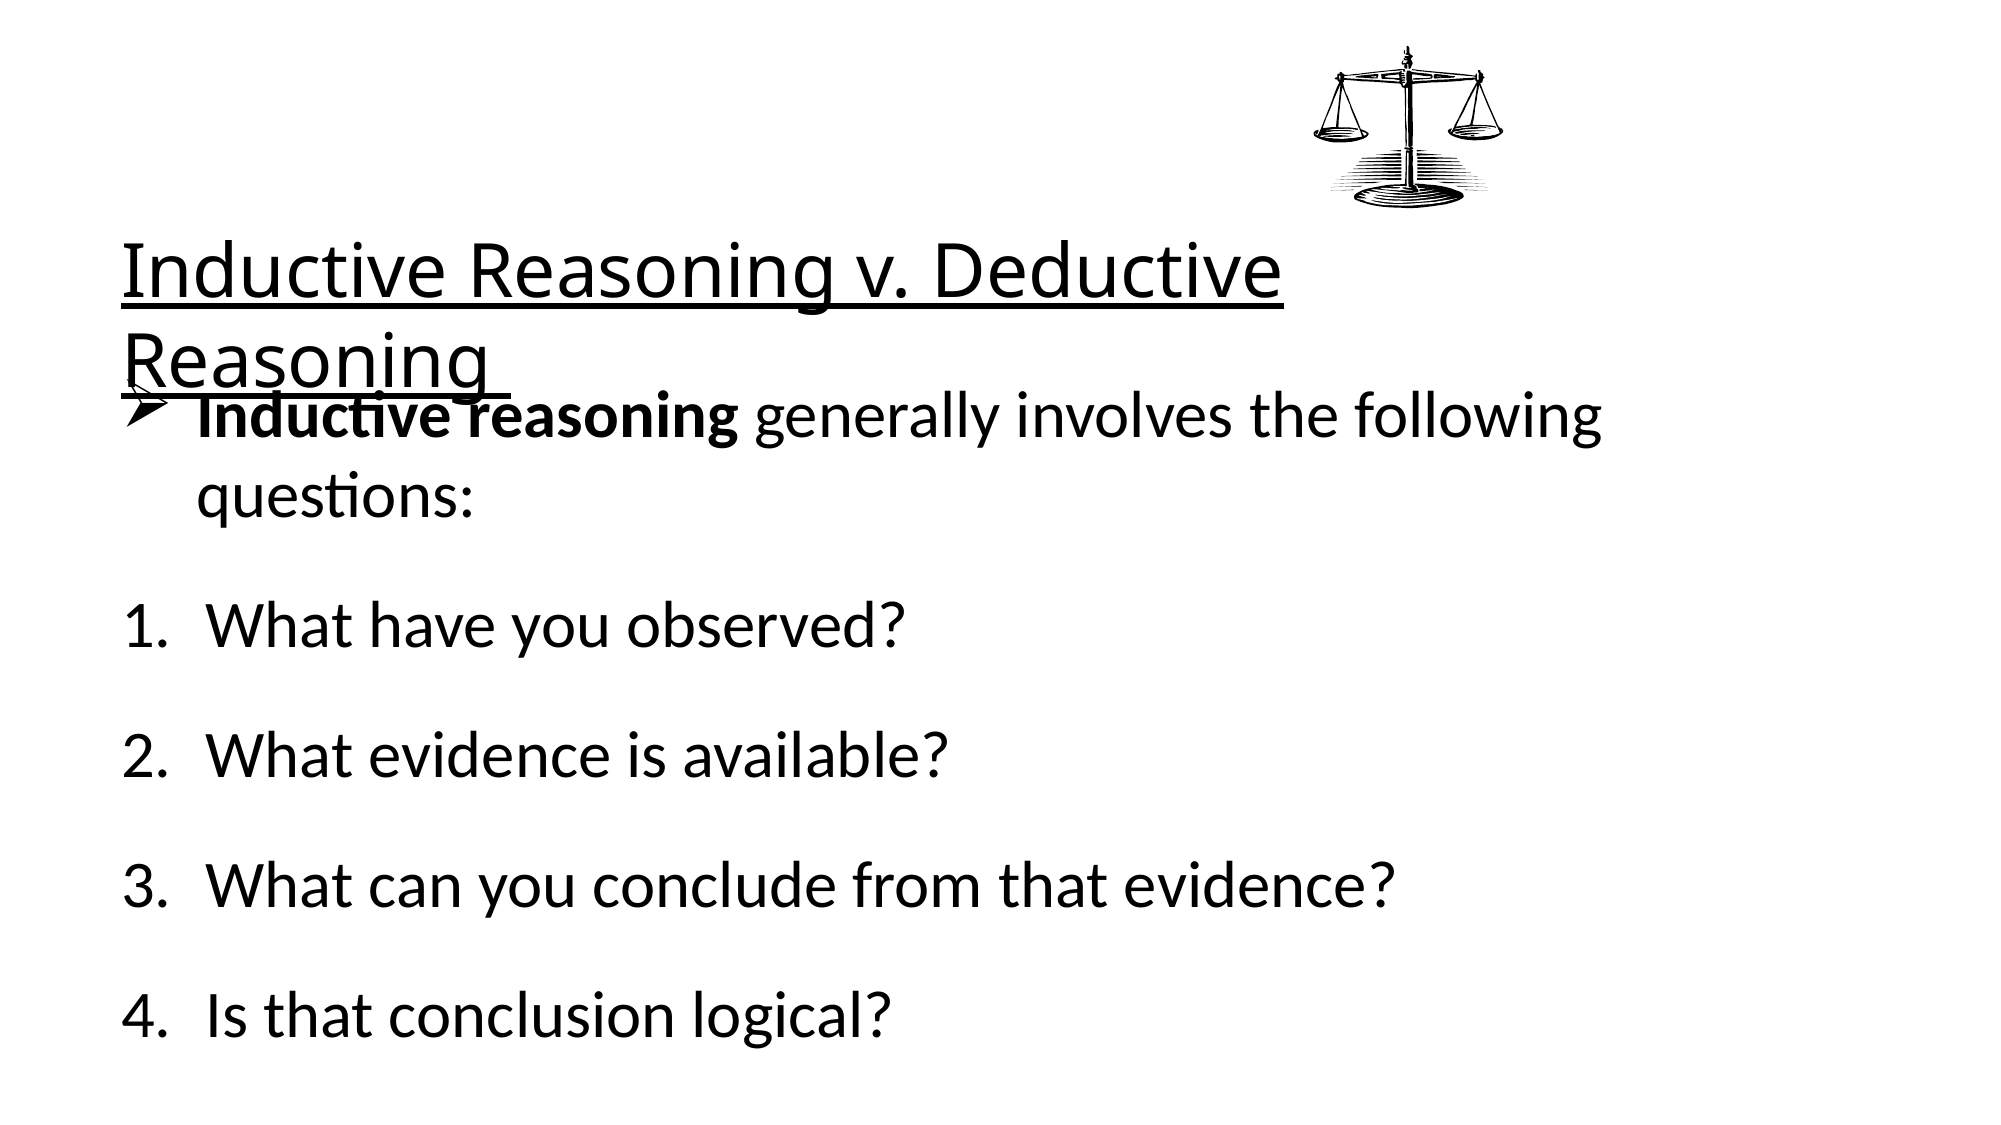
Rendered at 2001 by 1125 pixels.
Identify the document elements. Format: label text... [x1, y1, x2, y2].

text_box Inductive Reasoning v. Deductive Reasoning [106, 218, 1675, 363]
picture [1306, 45, 1504, 210]
text_box Inductive reasoning generally involves the following questions: What have you observed? What evidence is available? What can you conclude from that evidence? Is that conclusion logical? [106, 363, 1771, 1059]
